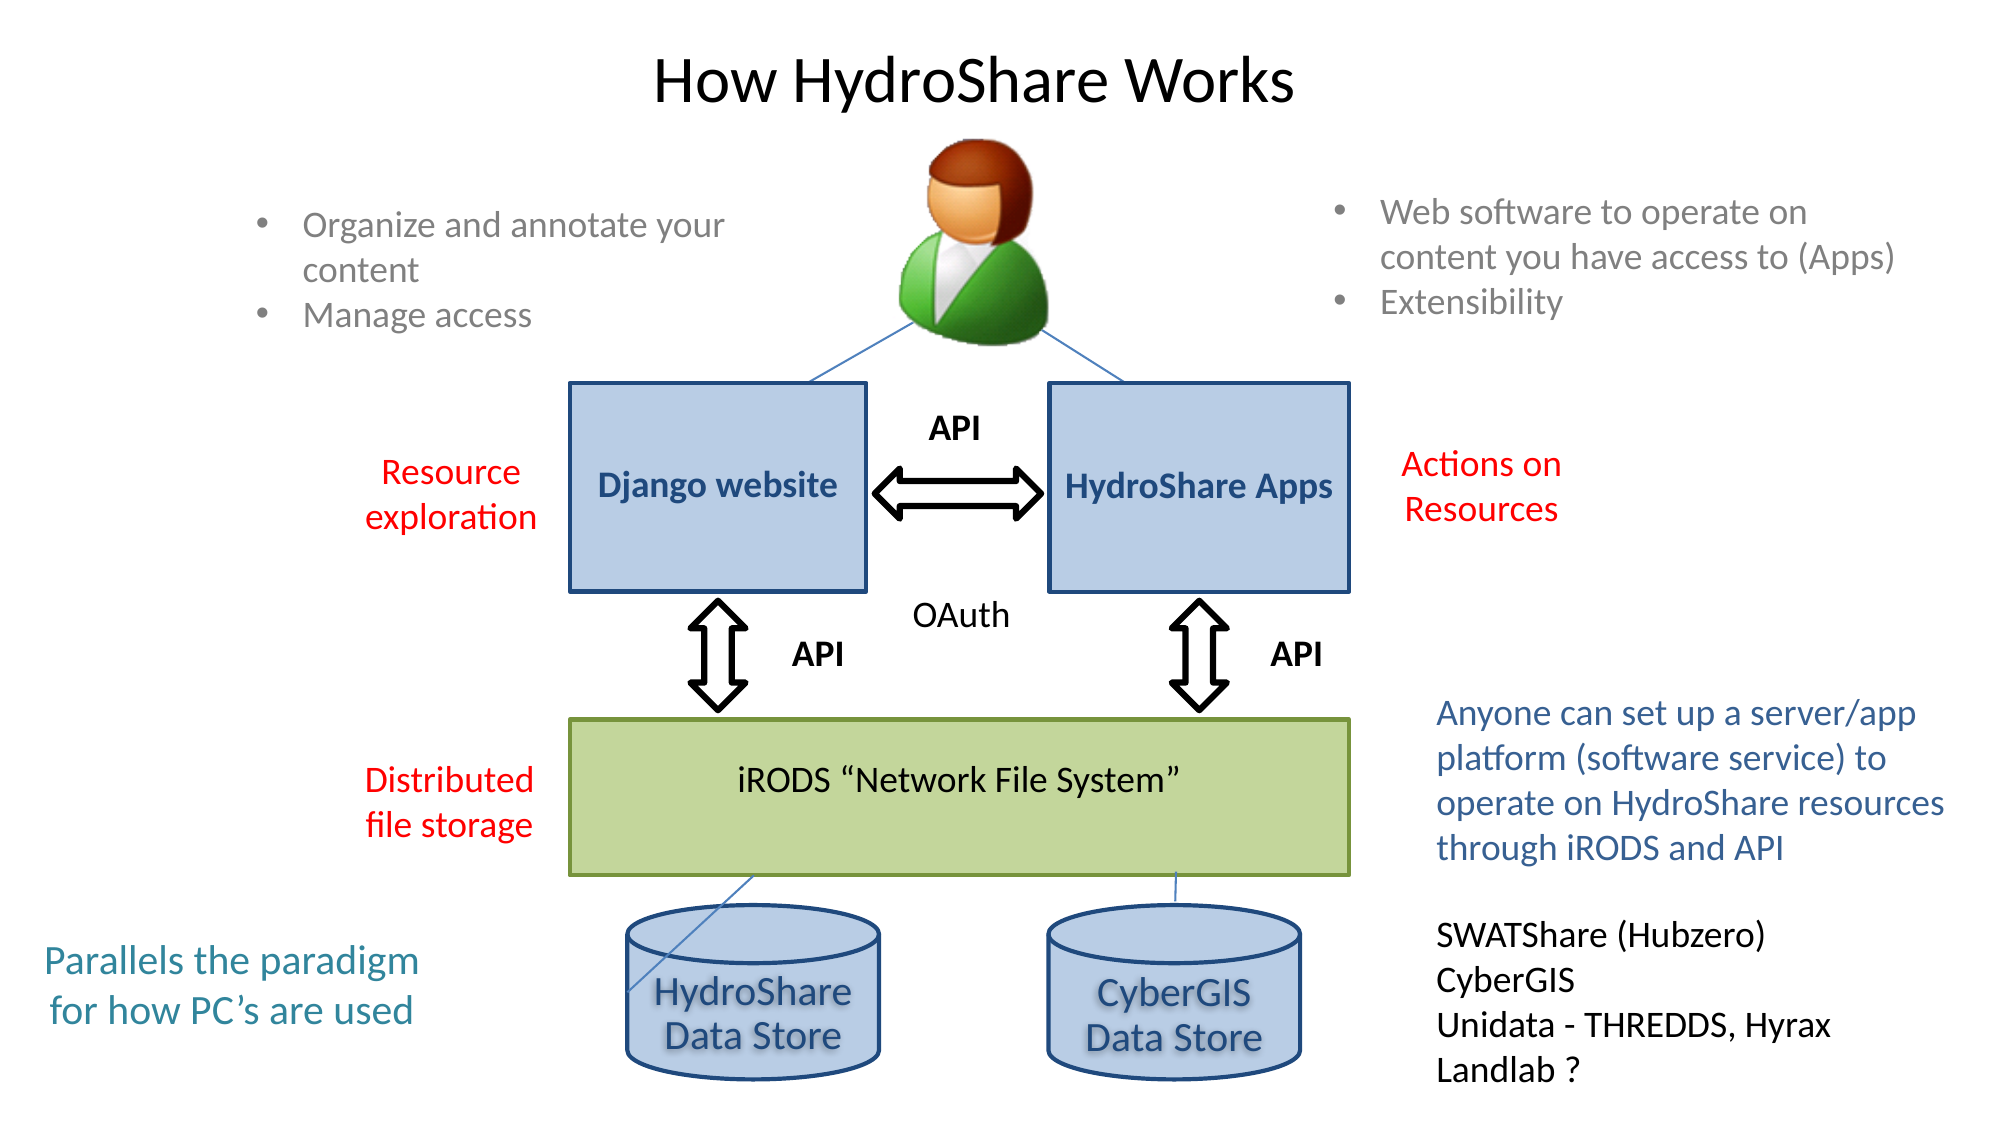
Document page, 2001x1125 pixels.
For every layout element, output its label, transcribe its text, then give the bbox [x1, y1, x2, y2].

title How HydroShare Works [232, 2, 1733, 151]
text_box SWATShare (Hubzero) CyberGIS Unidata - THREDDS, Hyrax Landlab ? [1421, 902, 1961, 1098]
text_box Parallels the paradigm for how PC’s are used [5, 925, 459, 1040]
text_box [569, 108, 1381, 876]
text_box Distributed file storage [329, 747, 564, 852]
text_box Resource exploration [341, 439, 562, 545]
text_box Web software to operate on content you have access to (Apps) Extensibility [1385, 179, 1923, 330]
text_box Organize and annotate your content Manage access [241, 192, 564, 343]
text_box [1023, 904, 1326, 1080]
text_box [602, 904, 905, 1080]
text_box Anyone can set up a server/app platform (software service) to operate on HydroShare resources through iRODS and API [1421, 680, 2000, 876]
text_box Actions on Resources [1385, 431, 1592, 537]
